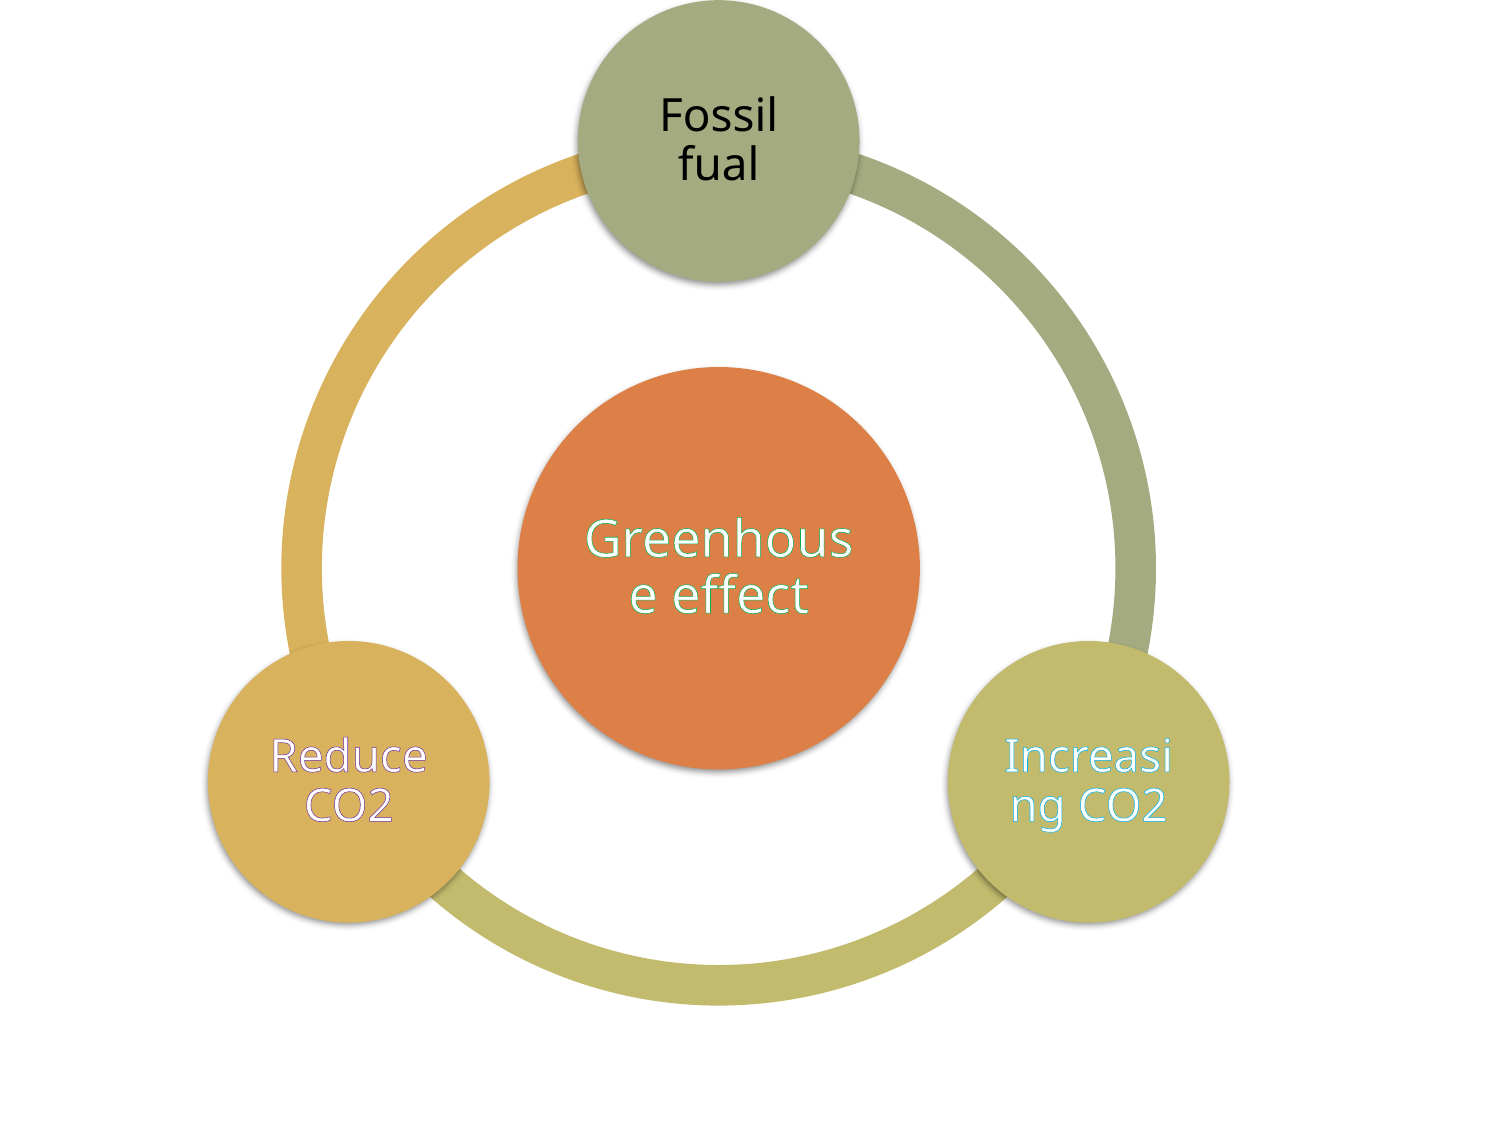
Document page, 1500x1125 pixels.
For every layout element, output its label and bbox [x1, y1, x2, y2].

text_box [0, 0, 1463, 1063]
